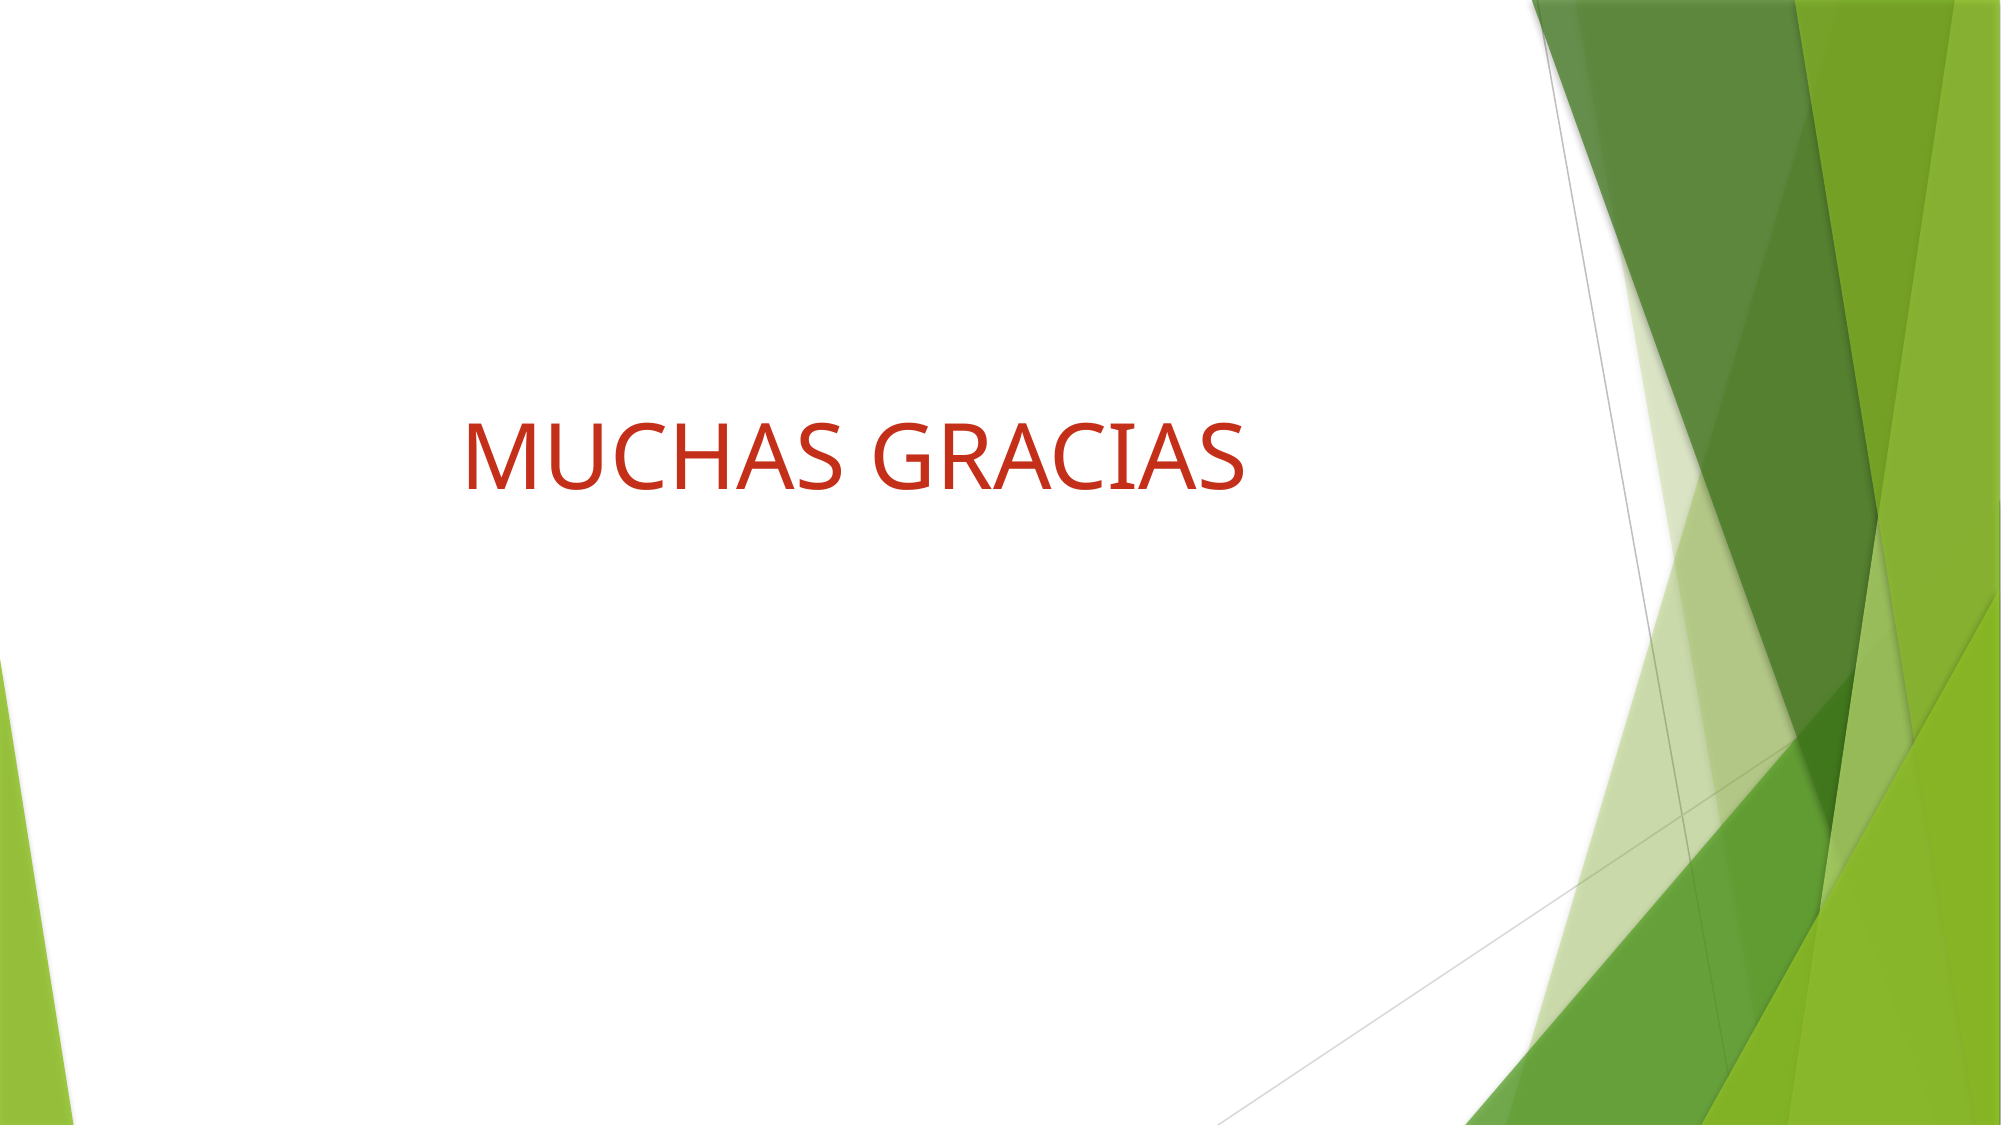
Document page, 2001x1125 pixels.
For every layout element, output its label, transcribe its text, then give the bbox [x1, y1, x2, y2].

list MUCHAS GRACIAS [212, 259, 1497, 854]
